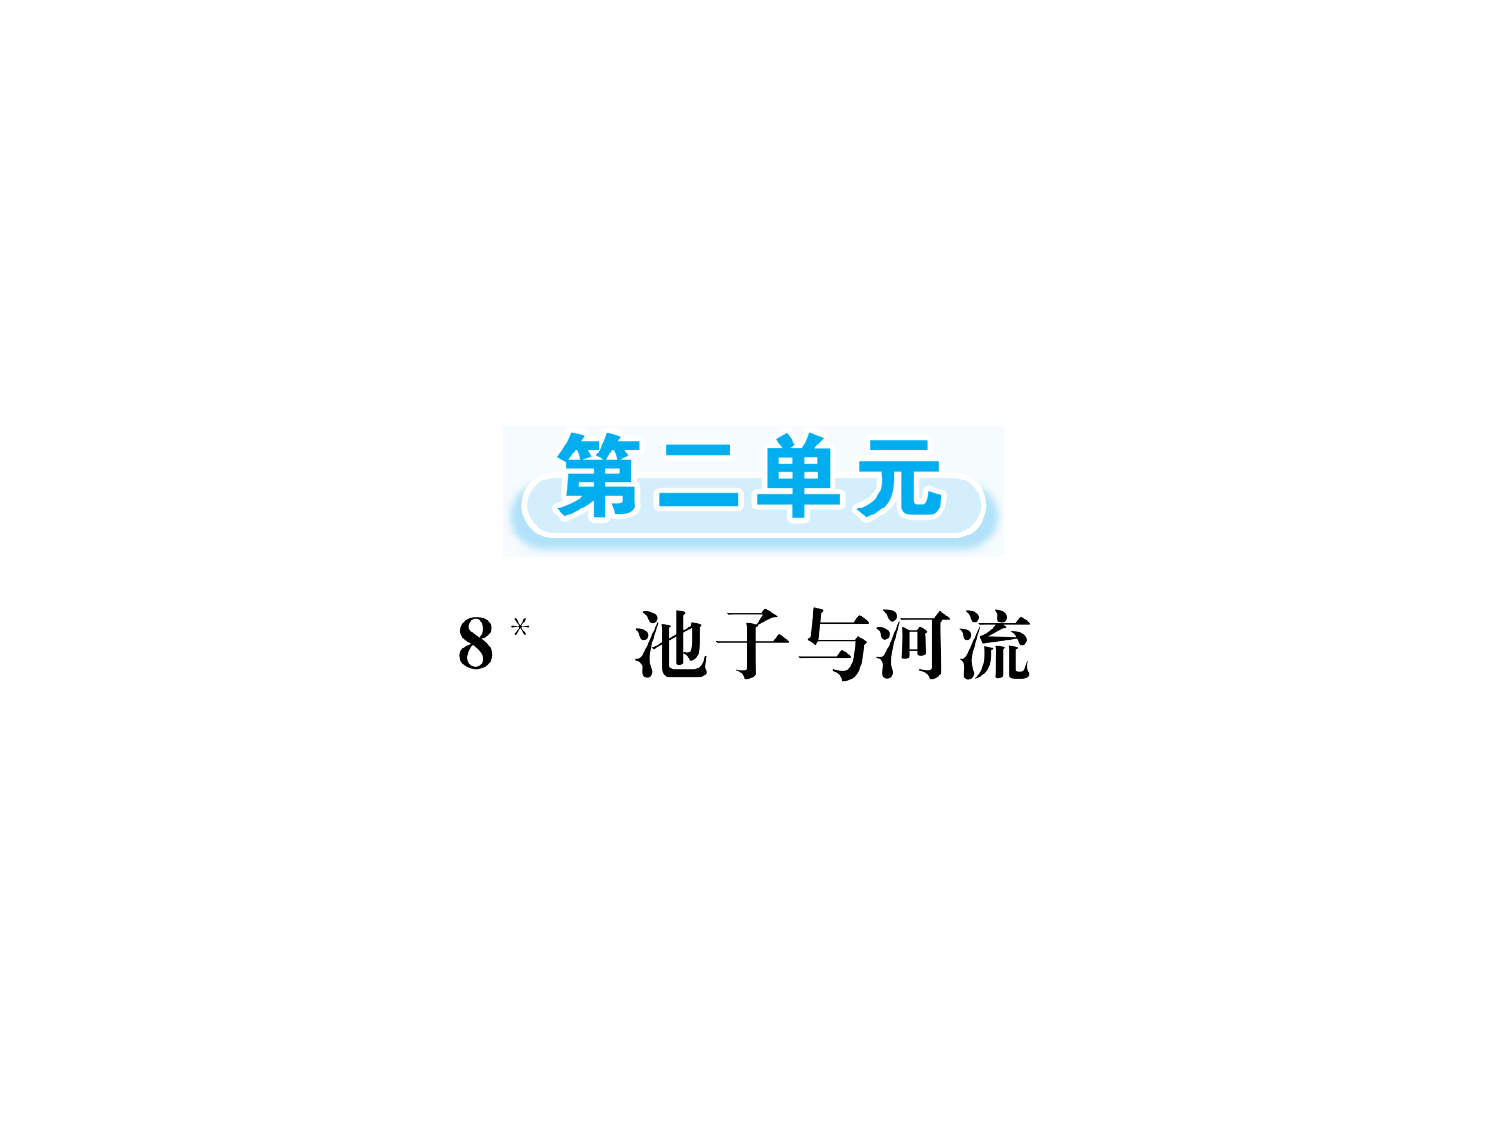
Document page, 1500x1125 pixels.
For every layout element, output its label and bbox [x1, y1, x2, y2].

picture [496, 421, 1004, 562]
picture [455, 597, 1041, 700]
